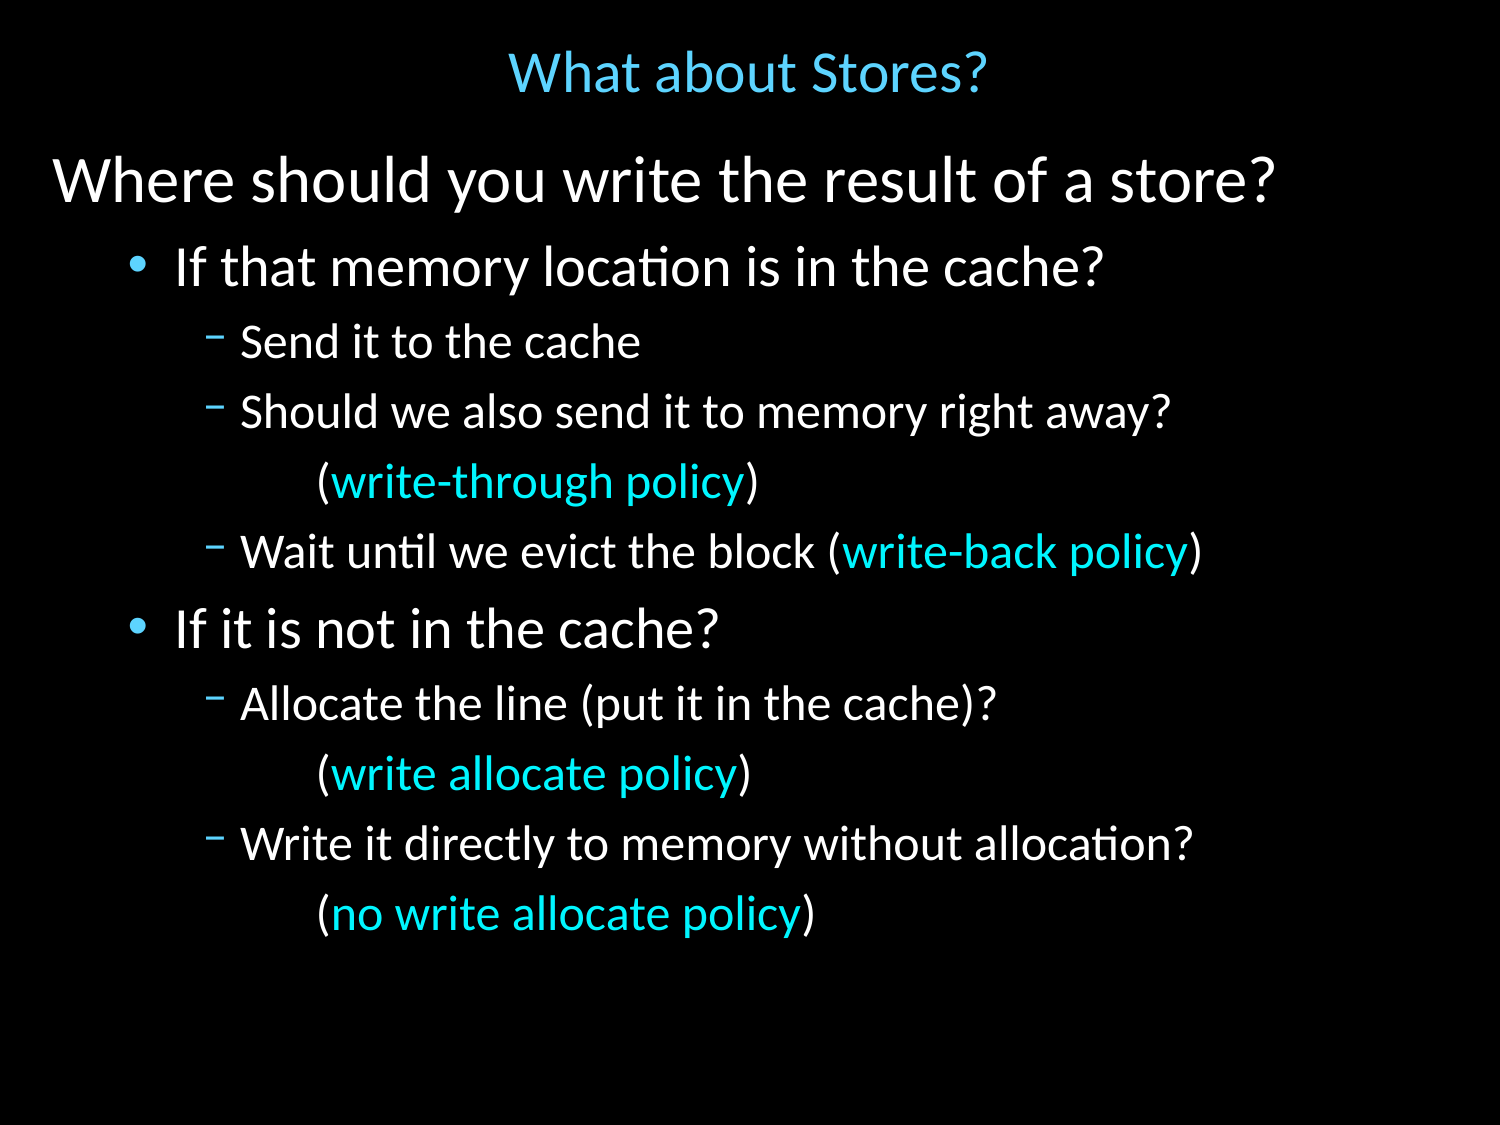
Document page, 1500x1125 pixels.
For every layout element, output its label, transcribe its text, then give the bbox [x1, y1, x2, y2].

title What about Stores? [37, 24, 1463, 113]
list Where should you write the result of a store? If that memory location is in the cache? Send it to the cache Should we also send it to memory right away? (write-through policy) Wait until we evict the block (write-back policy) If it is not in the cache? Allocate the line (put it in the cache)? (write allocate policy) Write it directly to memory without allocation? (no write allocate policy) [37, 137, 1463, 1063]
